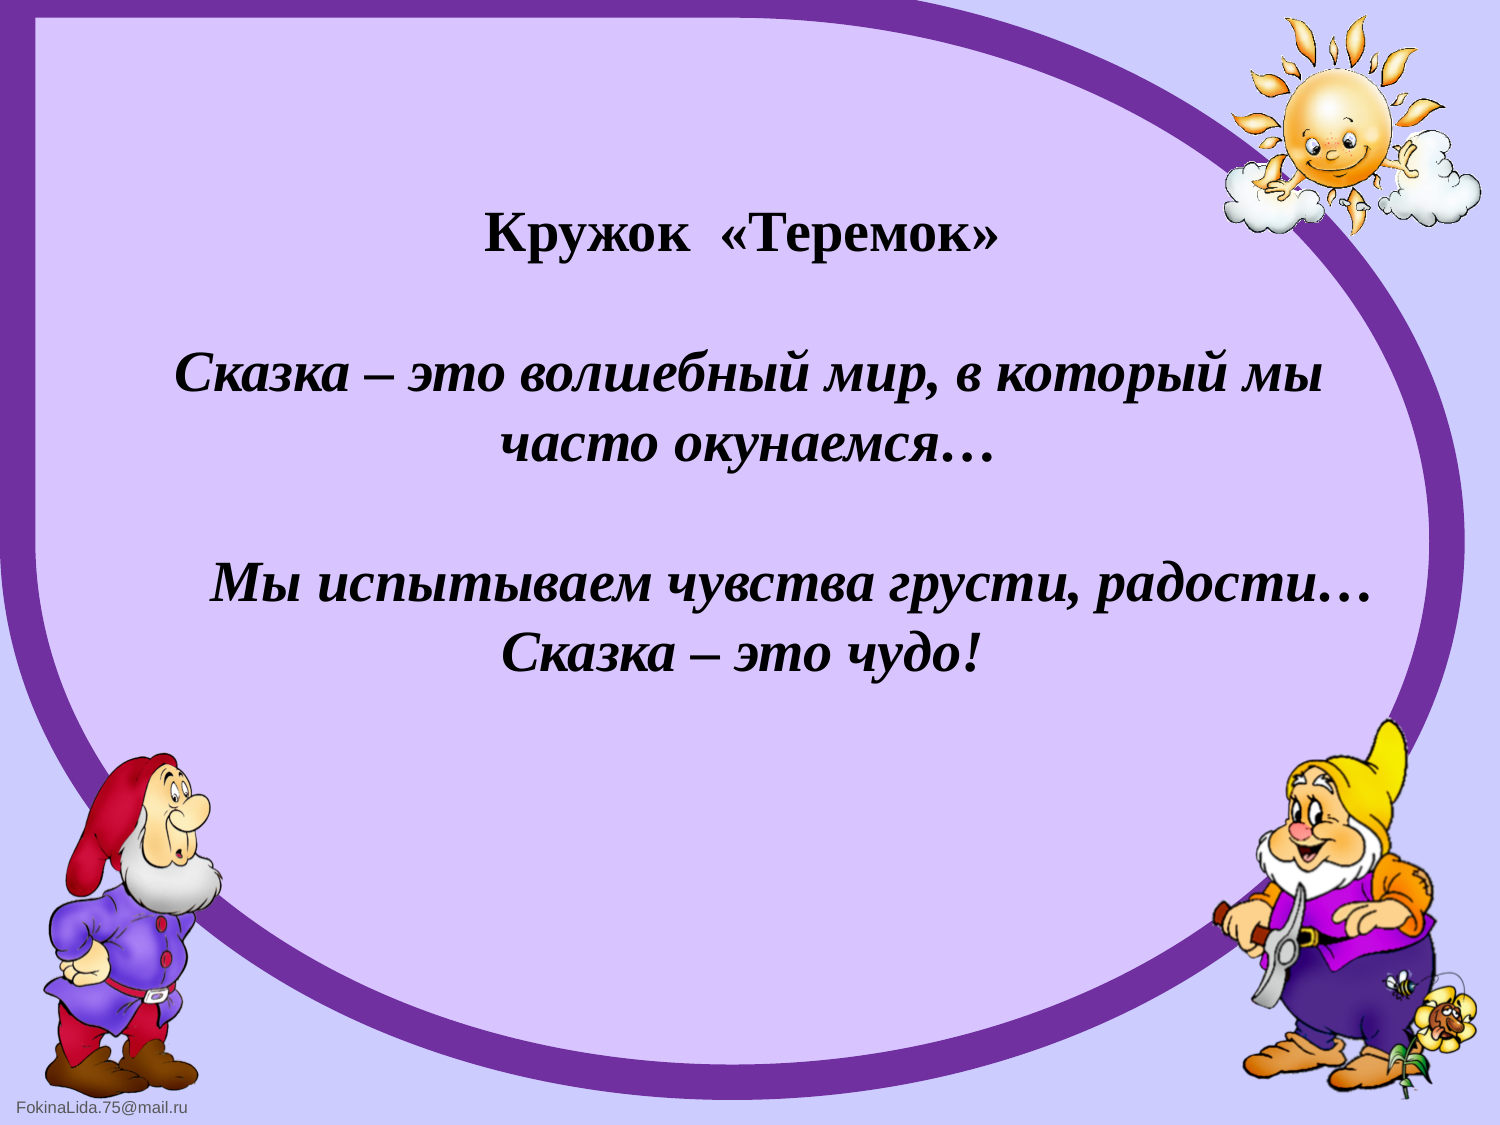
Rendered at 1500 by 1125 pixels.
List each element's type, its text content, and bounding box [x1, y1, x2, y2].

title Кружок «Теремок» Сказка – это волшебный мир, в который мы часто окунаемся… Мы испытываем чувства грусти, радости… Сказка – это чудо! [64, 184, 1436, 693]
picture [41, 751, 224, 1101]
picture [1214, 0, 1500, 244]
picture [1210, 717, 1478, 1101]
